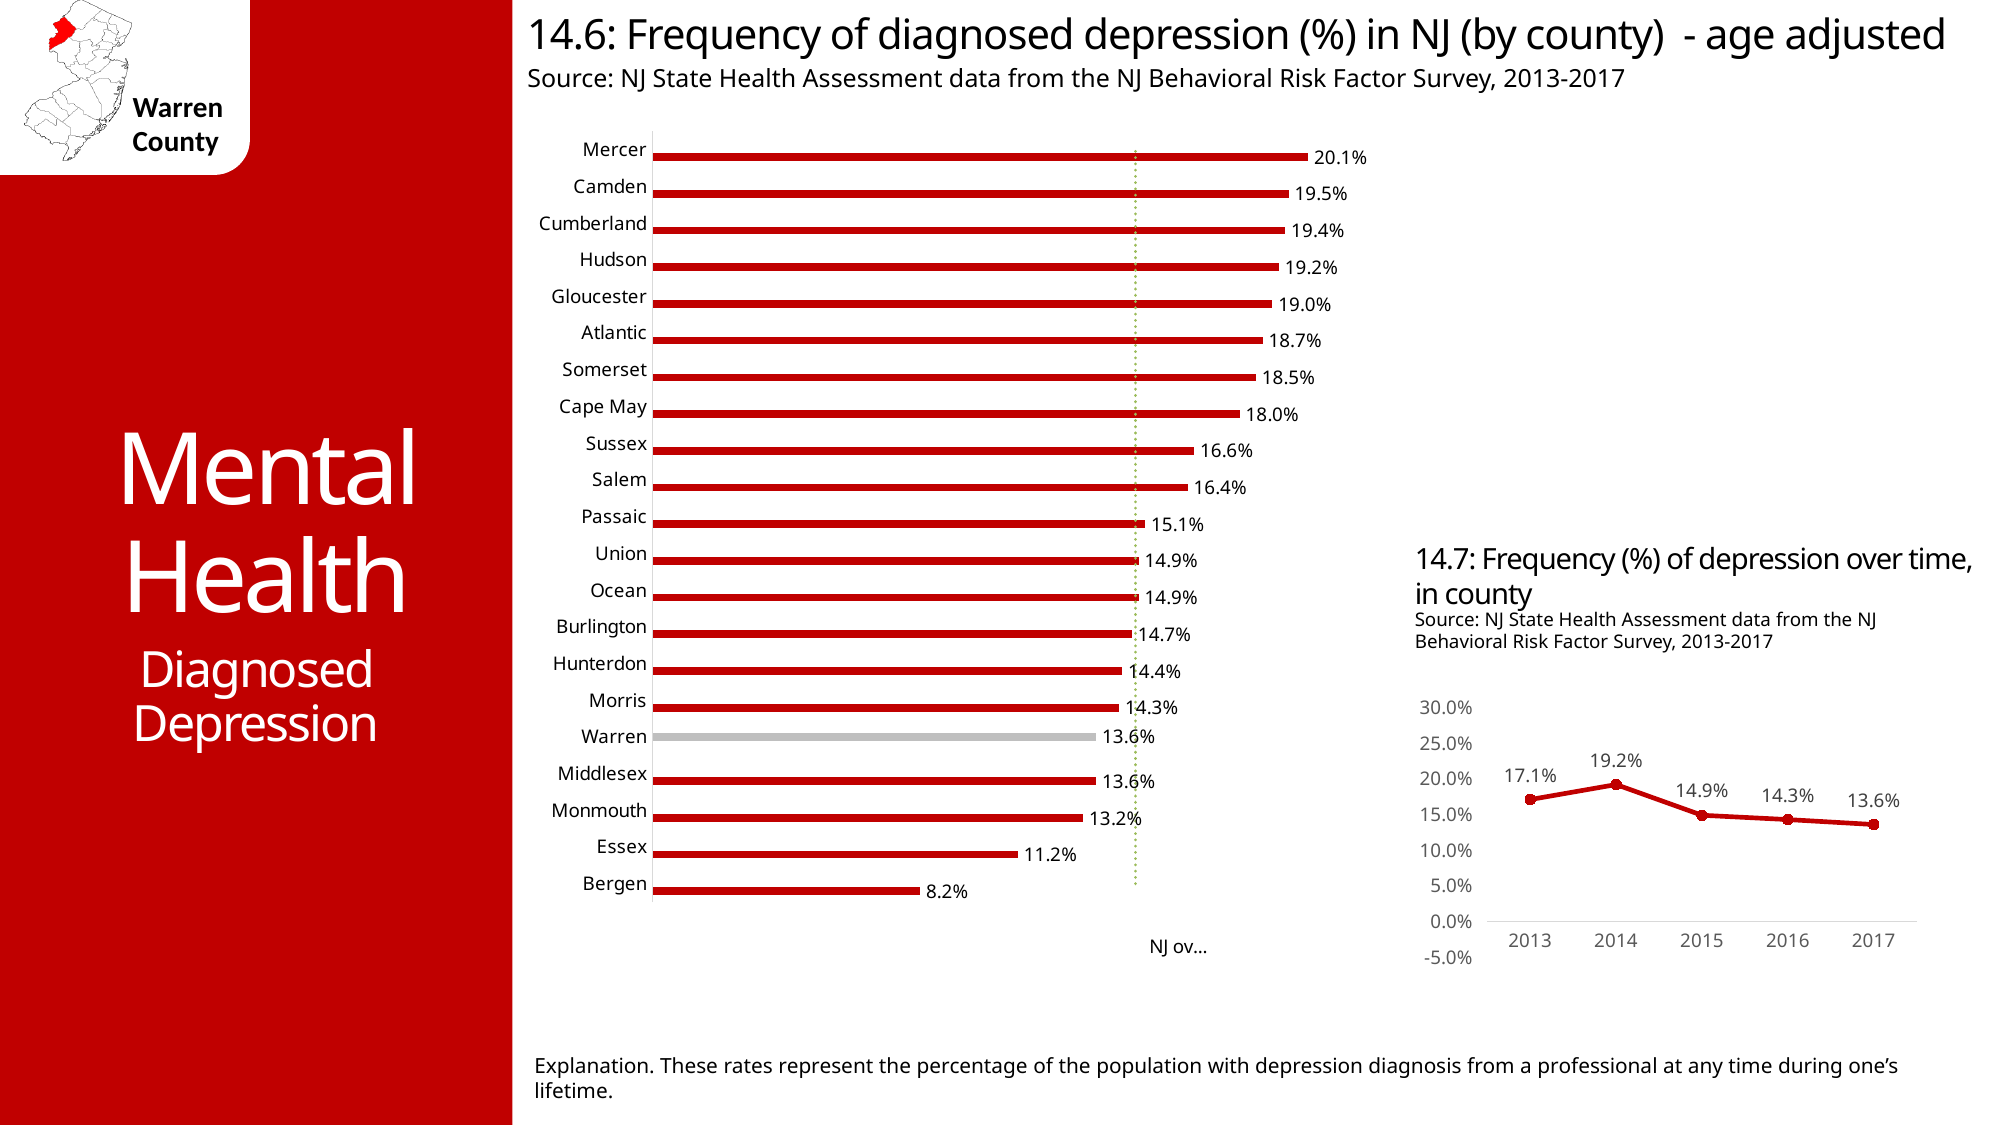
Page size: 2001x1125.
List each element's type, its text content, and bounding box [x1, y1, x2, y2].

text_box Mental Health [0, 112, 517, 1013]
text_box Source: NJ State Health Assessment data from the NJ Behavioral Risk Factor Survey, 2013-2017 [1492, 599, 1988, 660]
text_box Source: NJ State Health Assessment data from the NJ Behavioral Risk Factor Survey, 2013-2017 [512, 55, 1891, 101]
text_box Diagnosed Depression [0, 637, 513, 761]
text_box Explanation. These rates represent the percentage of the population with depression diagnosis from a professional at any time during one’s lifetime. [519, 1039, 1914, 1115]
text_box 14.6: Frequency of diagnosed depression (%) in NJ (by county) - age adjusted [512, 0, 1992, 65]
text_box 14.7: Frequency (%) of depression over time, in county [1492, 533, 1988, 599]
chart [519, 112, 1936, 1051]
picture [24, 0, 132, 112]
